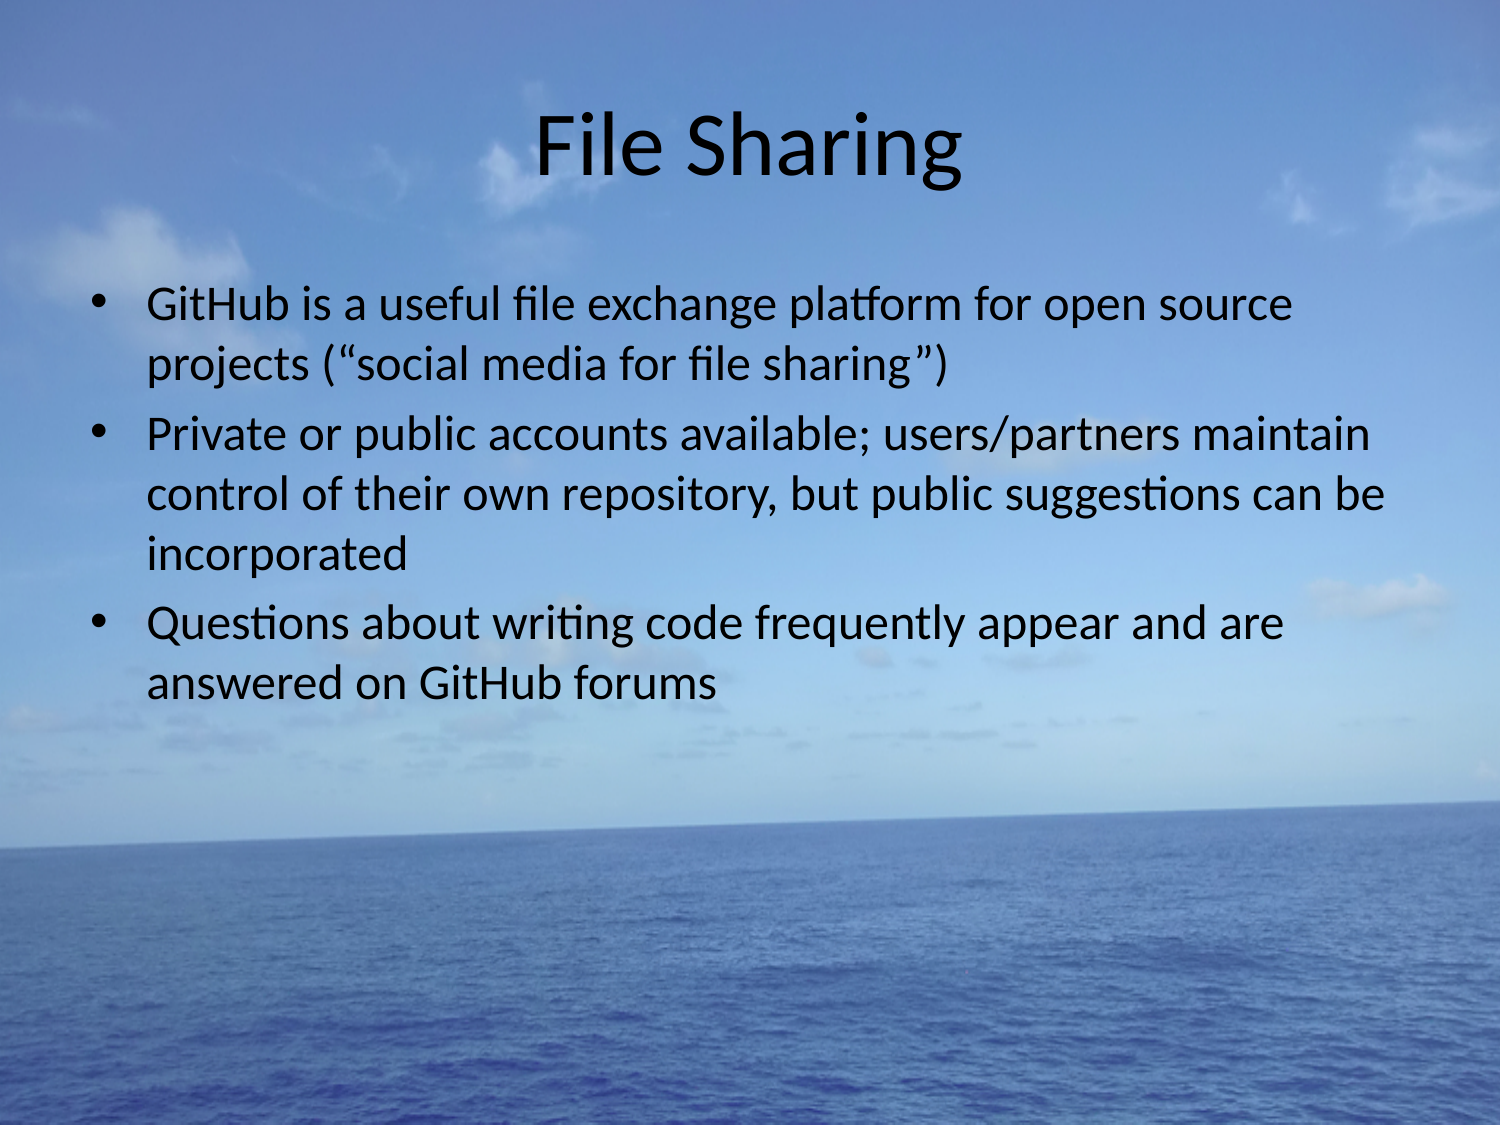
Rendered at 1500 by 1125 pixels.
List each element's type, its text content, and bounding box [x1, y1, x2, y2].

picture [0, 0, 1500, 1125]
list GitHub is a useful file exchange platform for open source projects (“social media for file sharing”) Private or public accounts available; users/partners maintain control of their own repository, but public suggestions can be incorporated Questions about writing code frequently appear and are answered on GitHub forums [75, 262, 1425, 799]
title File Sharing [75, 45, 1425, 233]
